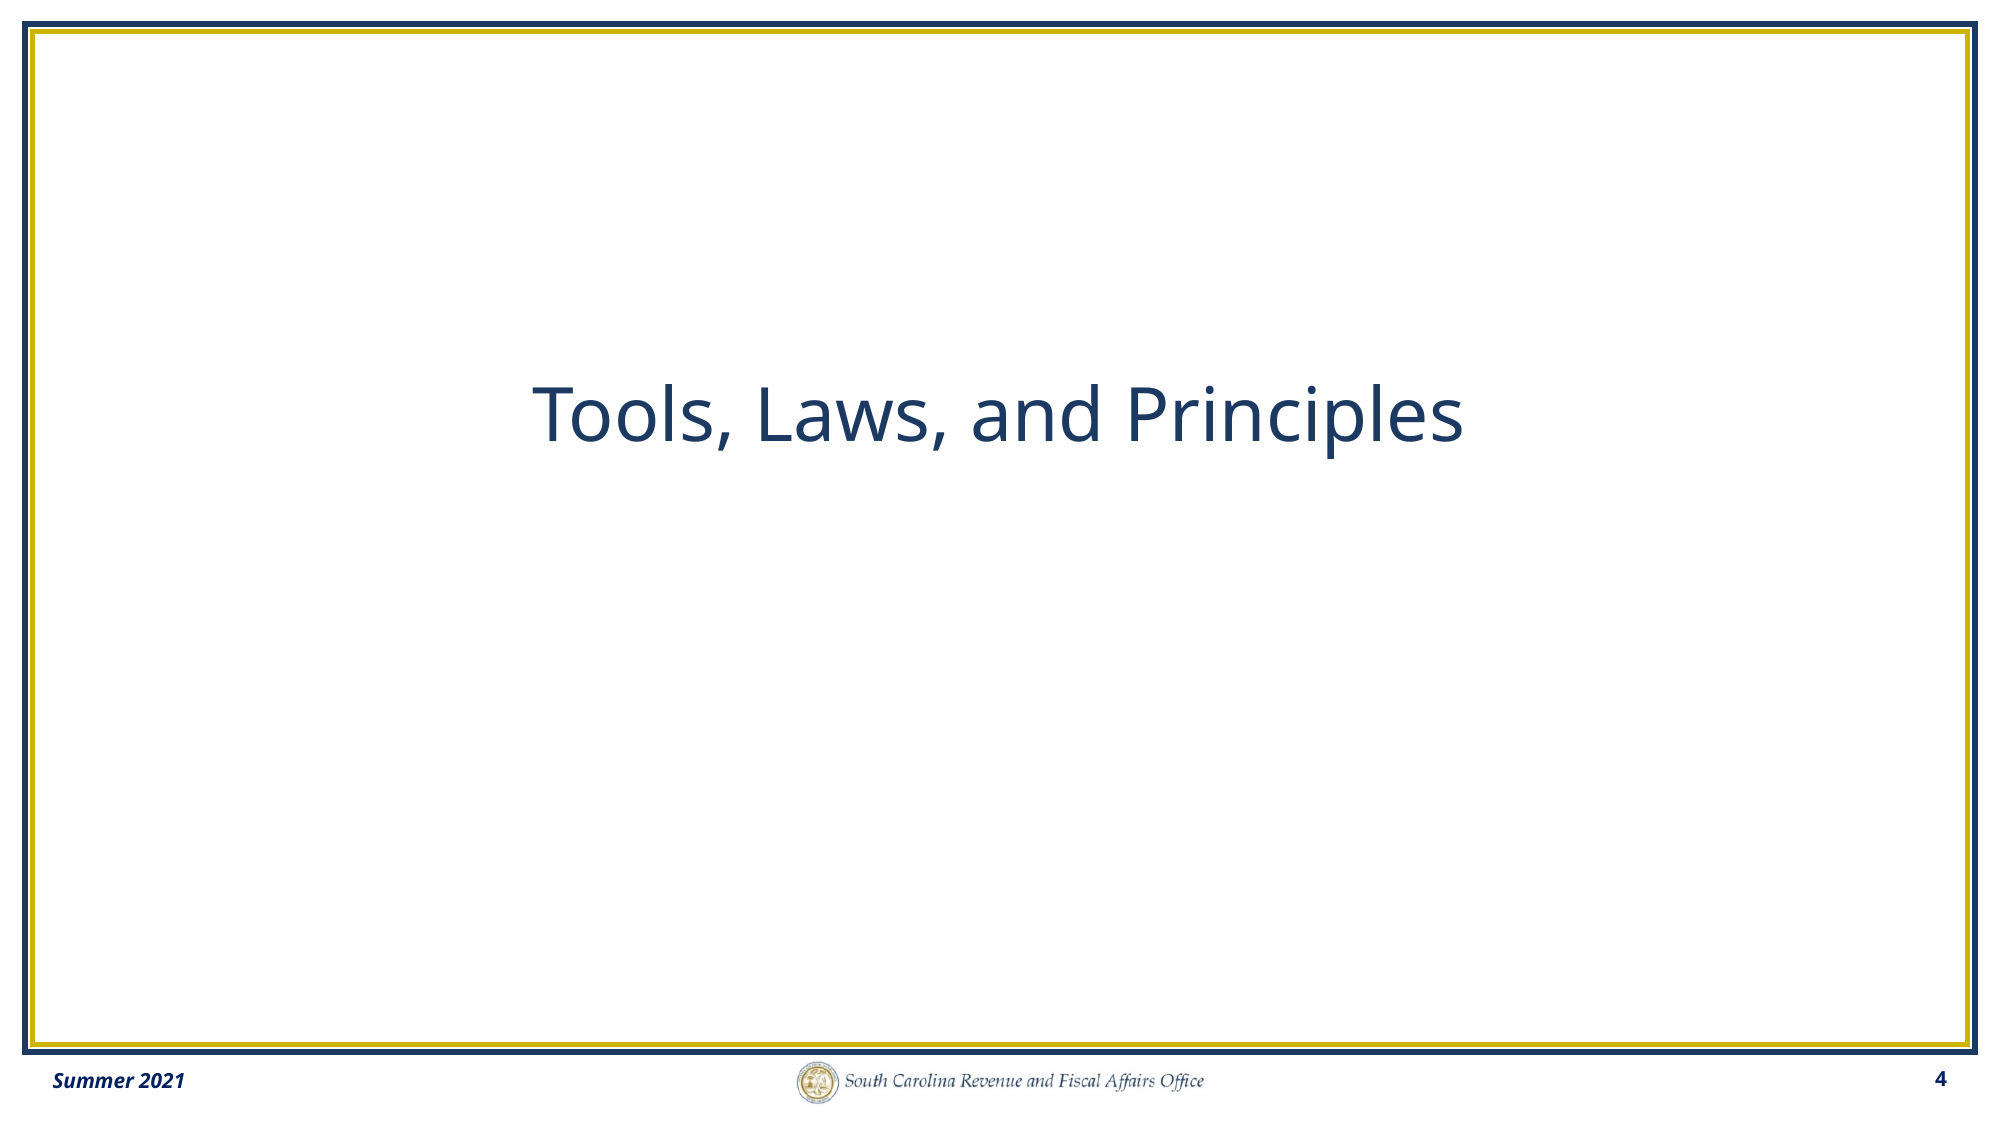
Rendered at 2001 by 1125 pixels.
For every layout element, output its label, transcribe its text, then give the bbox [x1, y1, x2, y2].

slide_number 4 [1511, 1050, 1962, 1110]
slide_number Summer 2021 [37, 1050, 488, 1110]
title Tools, Laws, and Principles [136, 142, 1862, 611]
picture [792, 1057, 1208, 1108]
